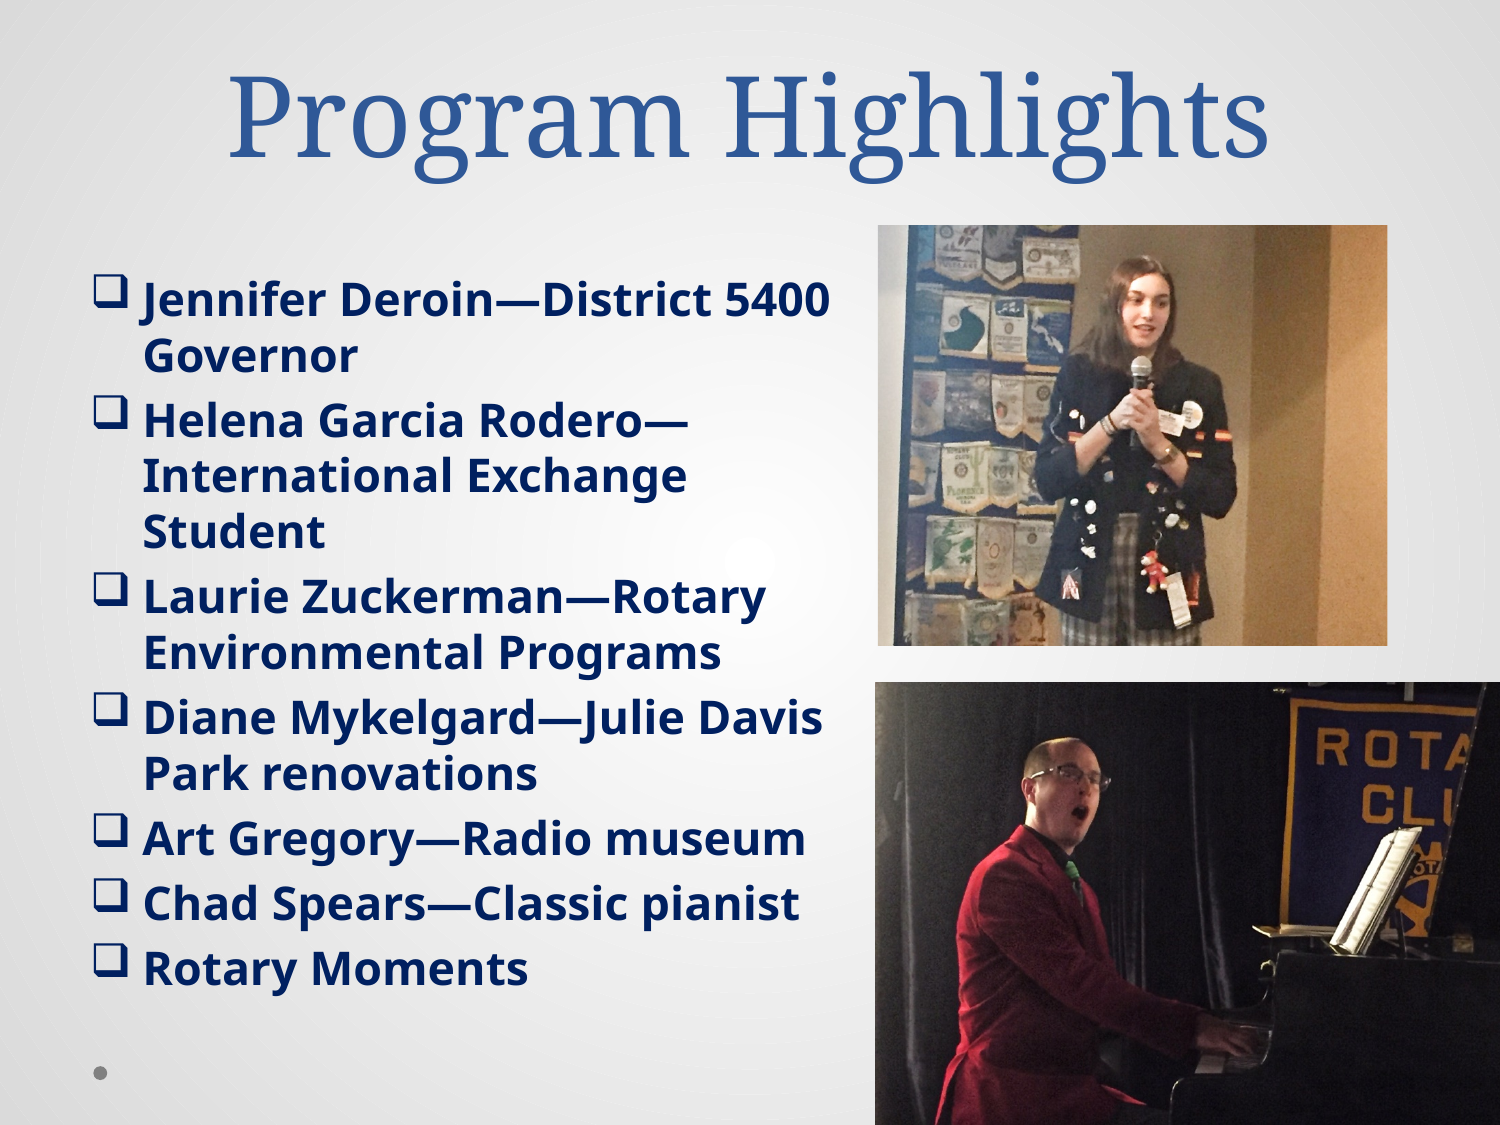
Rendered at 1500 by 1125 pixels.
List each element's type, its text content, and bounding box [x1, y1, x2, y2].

picture [874, 682, 1500, 1125]
title Program Highlights [75, 0, 1425, 188]
list Jennifer Deroin—District 5400 Governor Helena Garcia Rodero—International Exchange Student Laurie Zuckerman—Rotary Environmental Programs Diane Mykelgard—Julie Davis Park renovations Art Gregory—Radio museum Chad Spears—Classic pianist Rotary Moments [75, 262, 875, 1005]
picture [877, 224, 1388, 646]
